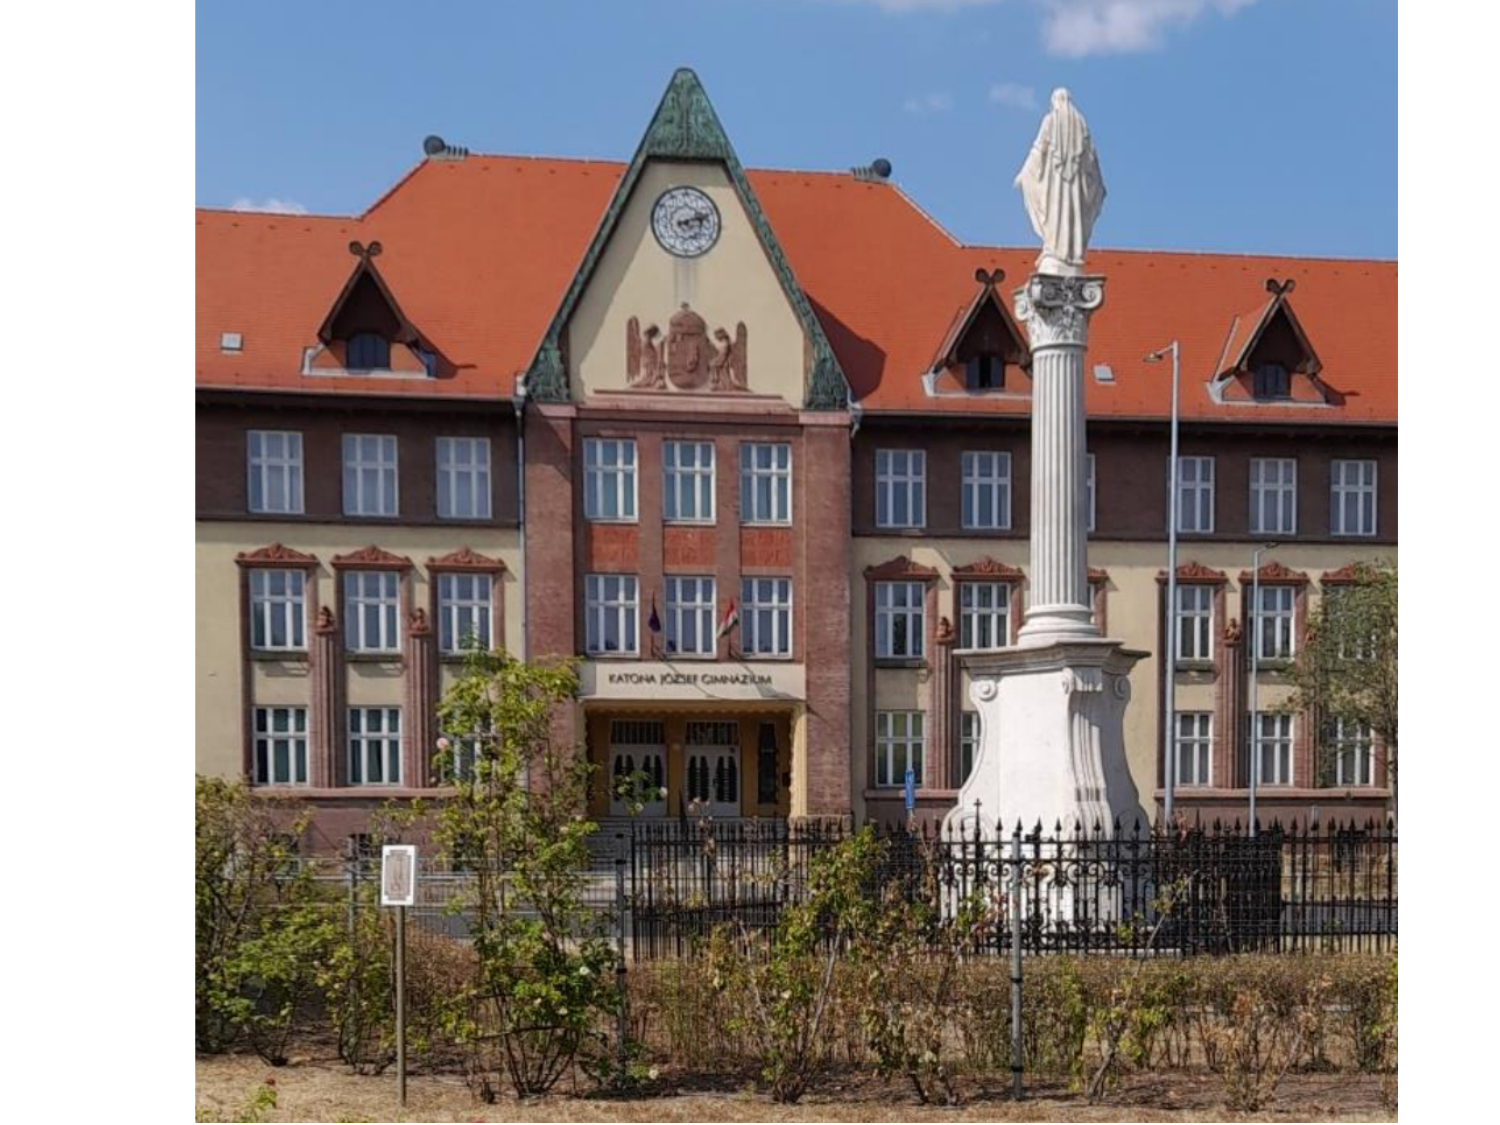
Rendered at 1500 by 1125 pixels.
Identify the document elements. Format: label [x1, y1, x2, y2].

picture [196, 0, 1396, 1125]
